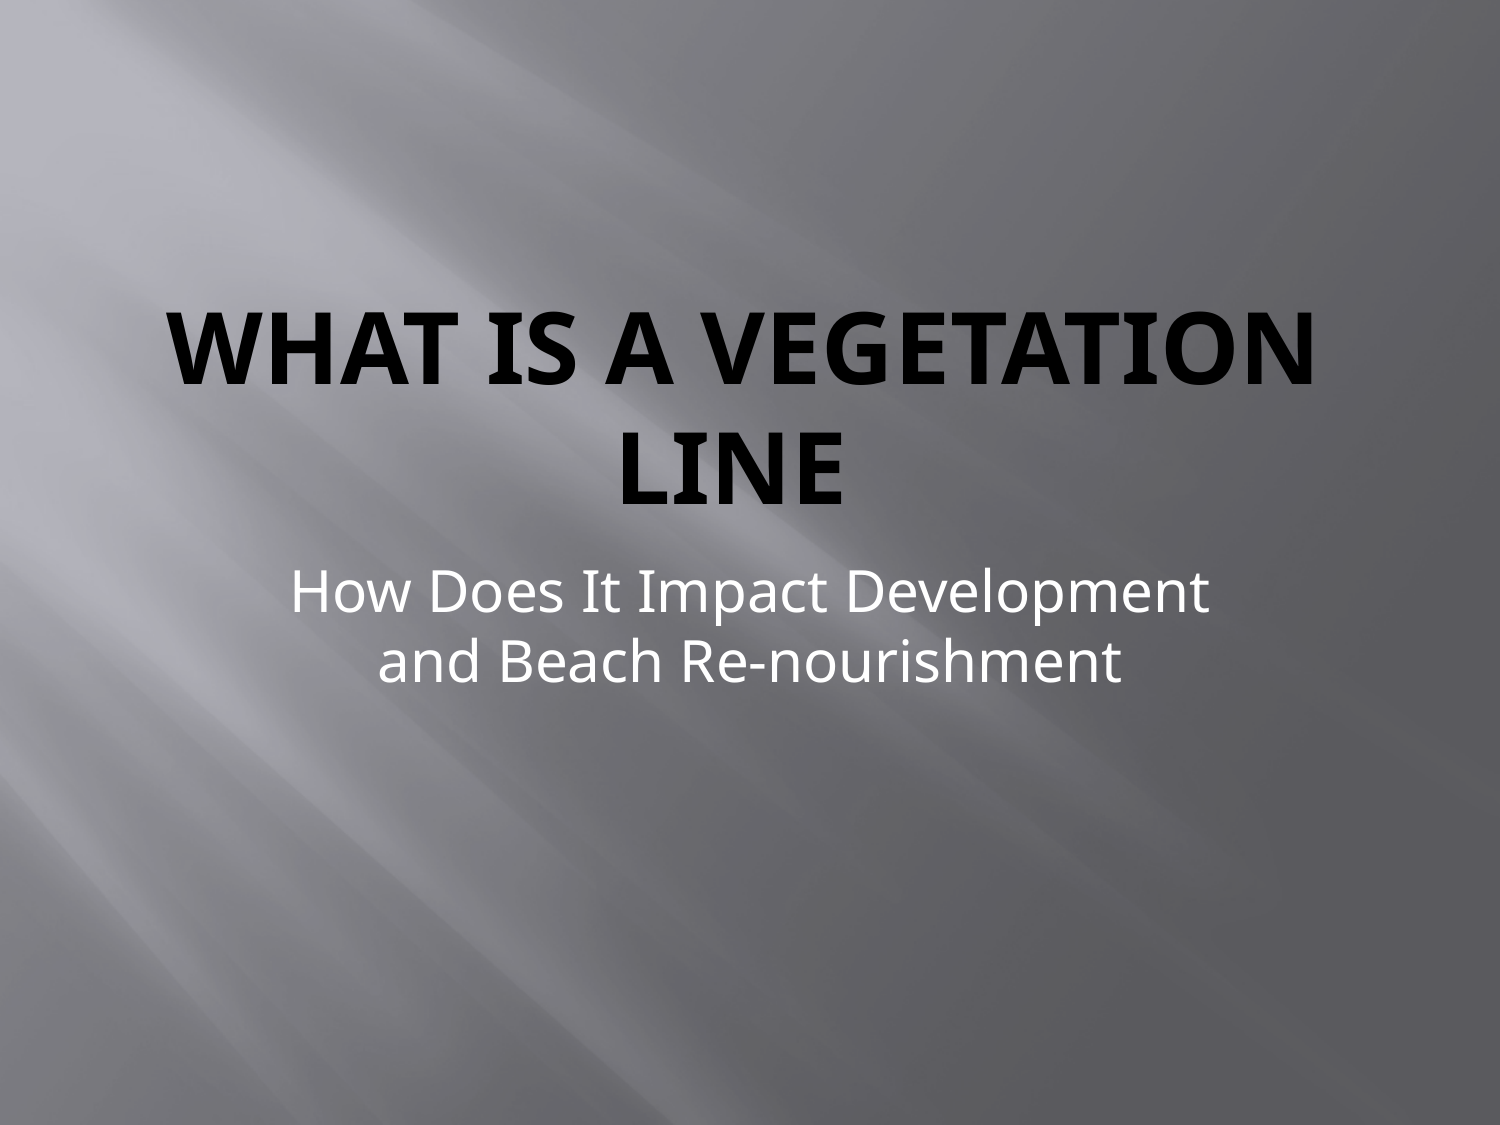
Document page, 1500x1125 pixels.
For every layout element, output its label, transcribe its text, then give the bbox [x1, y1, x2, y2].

title What is a Vegetation Line [69, 224, 1420, 525]
subtitle How Does It Impact Development and Beach Re-nourishment [225, 546, 1275, 834]
